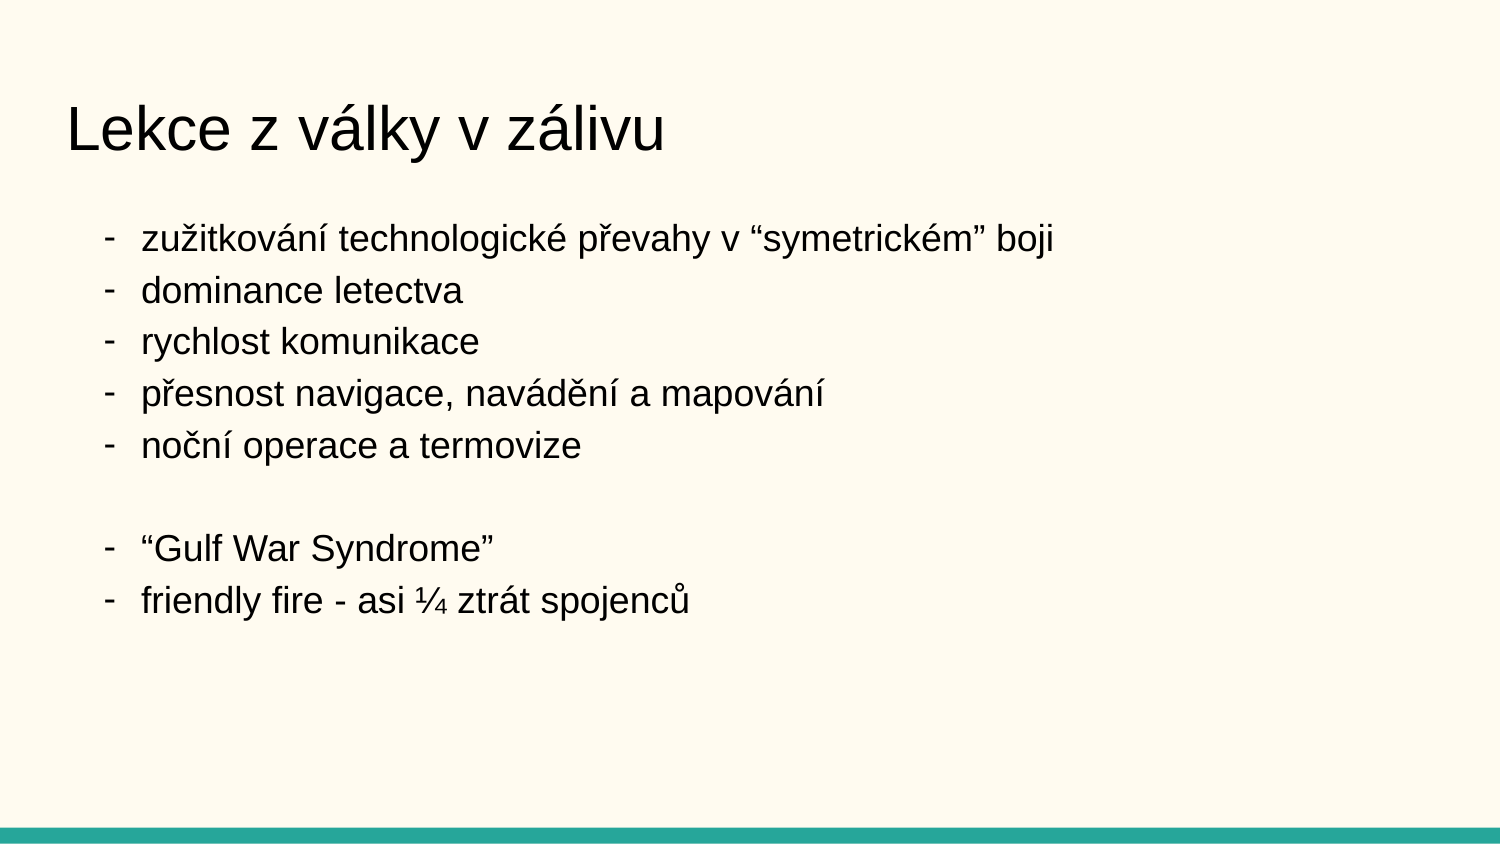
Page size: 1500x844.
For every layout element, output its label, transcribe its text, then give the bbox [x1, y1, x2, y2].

title Lekce z války v zálivu [51, 72, 1449, 174]
list zužitkování technologické převahy v “symetrickém” boji dominance letectva rychlost komunikace přesnost navigace, navádění a mapování noční operace a termovize “Gulf War Syndrome” friendly fire - asi ¼ ztrát spojenců [51, 192, 1449, 750]
